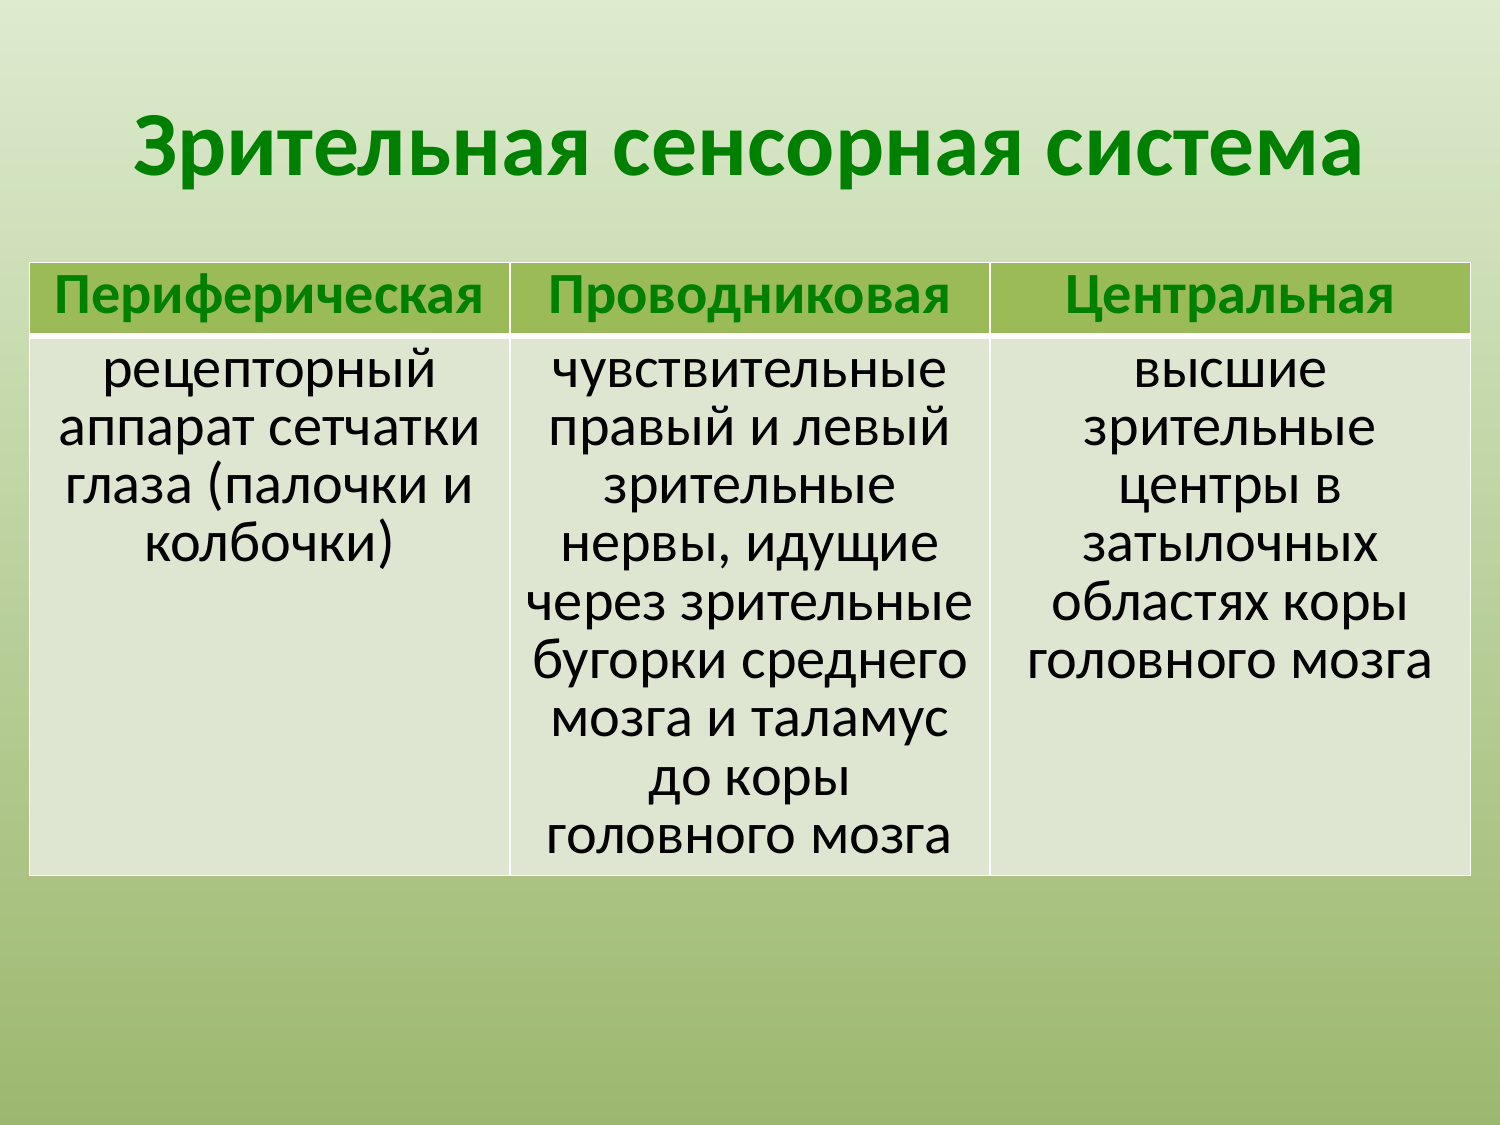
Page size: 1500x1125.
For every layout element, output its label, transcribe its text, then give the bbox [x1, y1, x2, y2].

table_header Центральная [991, 263, 1470, 333]
table_header Проводниковая [511, 263, 989, 333]
table_header Периферическая [30, 263, 509, 333]
table_cell высшие зрительные центры в затылочных областях коры головного мозга [991, 339, 1470, 875]
title Зрительная сенсорная система [75, 45, 1425, 233]
table_cell чувствительные правый и левый зрительные нервы, идущие через зрительные бугорки среднего мозга и таламус до коры головного мозга [511, 339, 989, 875]
table_cell рецепторный аппарат сетчатки глаза (палочки и колбочки) [30, 339, 509, 875]
